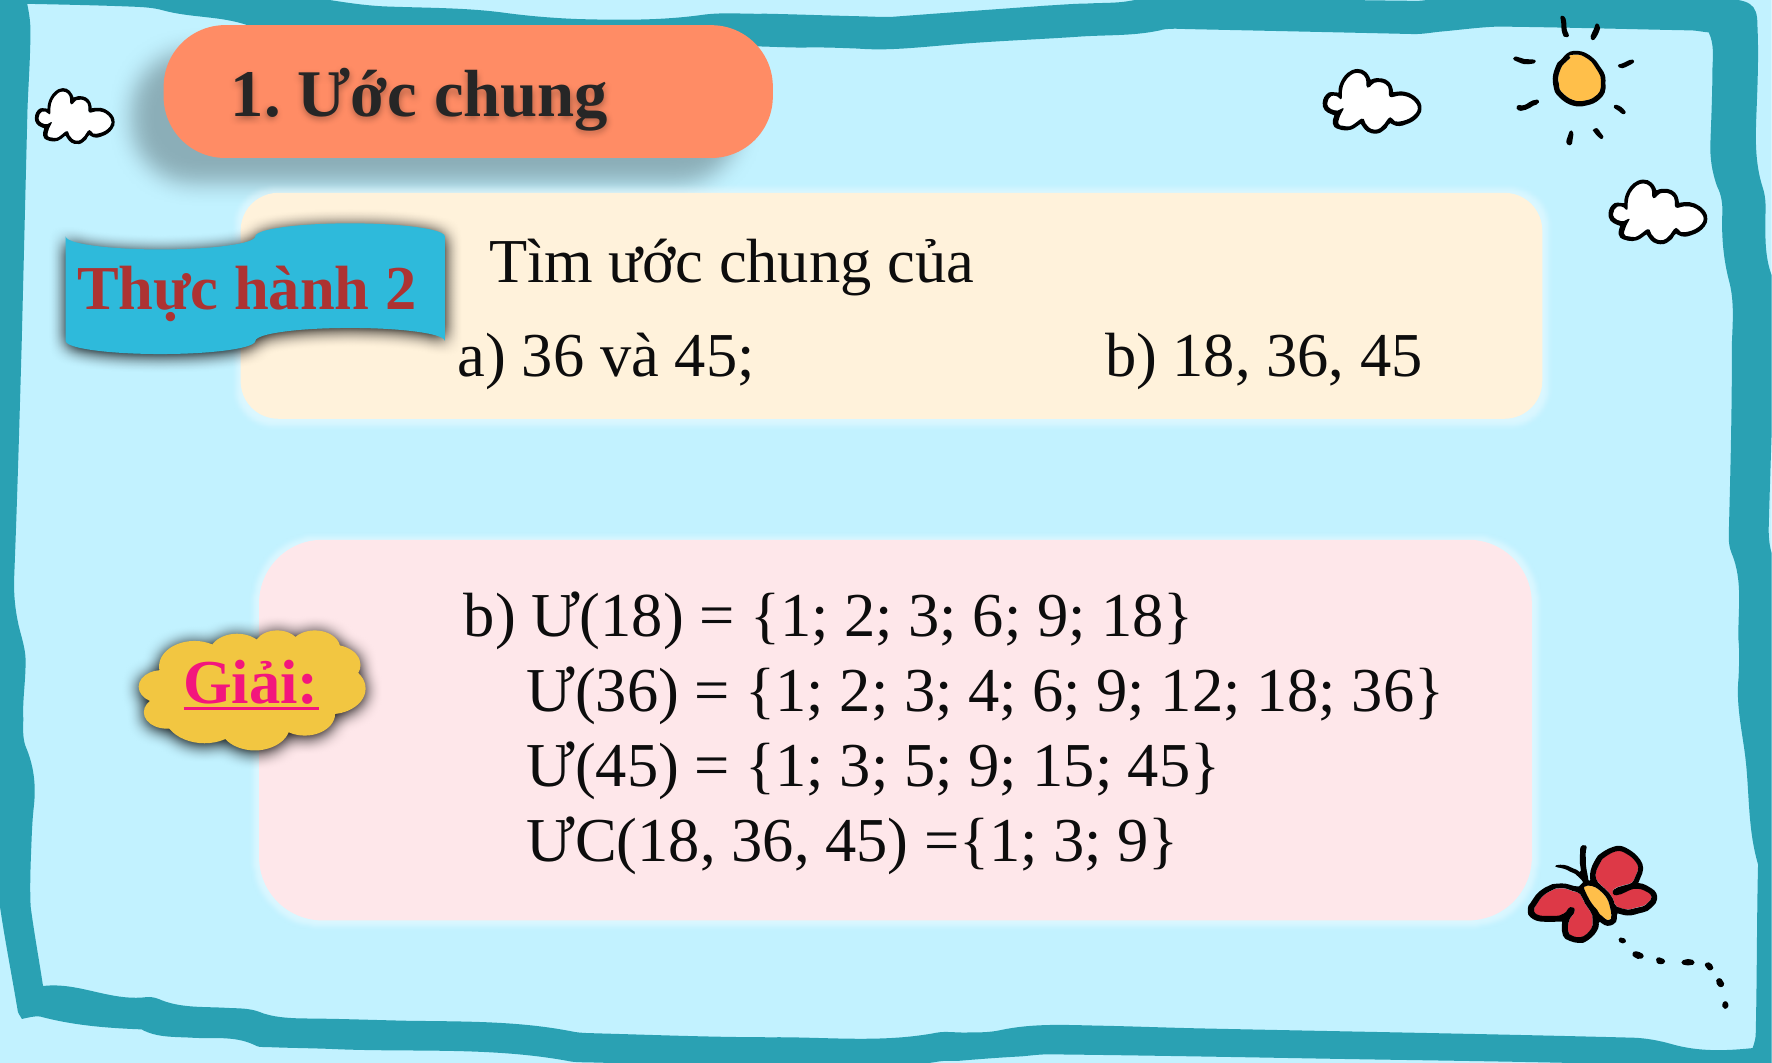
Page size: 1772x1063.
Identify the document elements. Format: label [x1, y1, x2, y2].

text_box [1527, 844, 1730, 1010]
text_box [34, 86, 116, 145]
text_box [1607, 177, 1709, 245]
text_box [1321, 66, 1423, 135]
text_box [62, 192, 1543, 419]
text_box [138, 539, 1533, 921]
text_box [1512, 15, 1635, 146]
text_box [163, 24, 774, 159]
